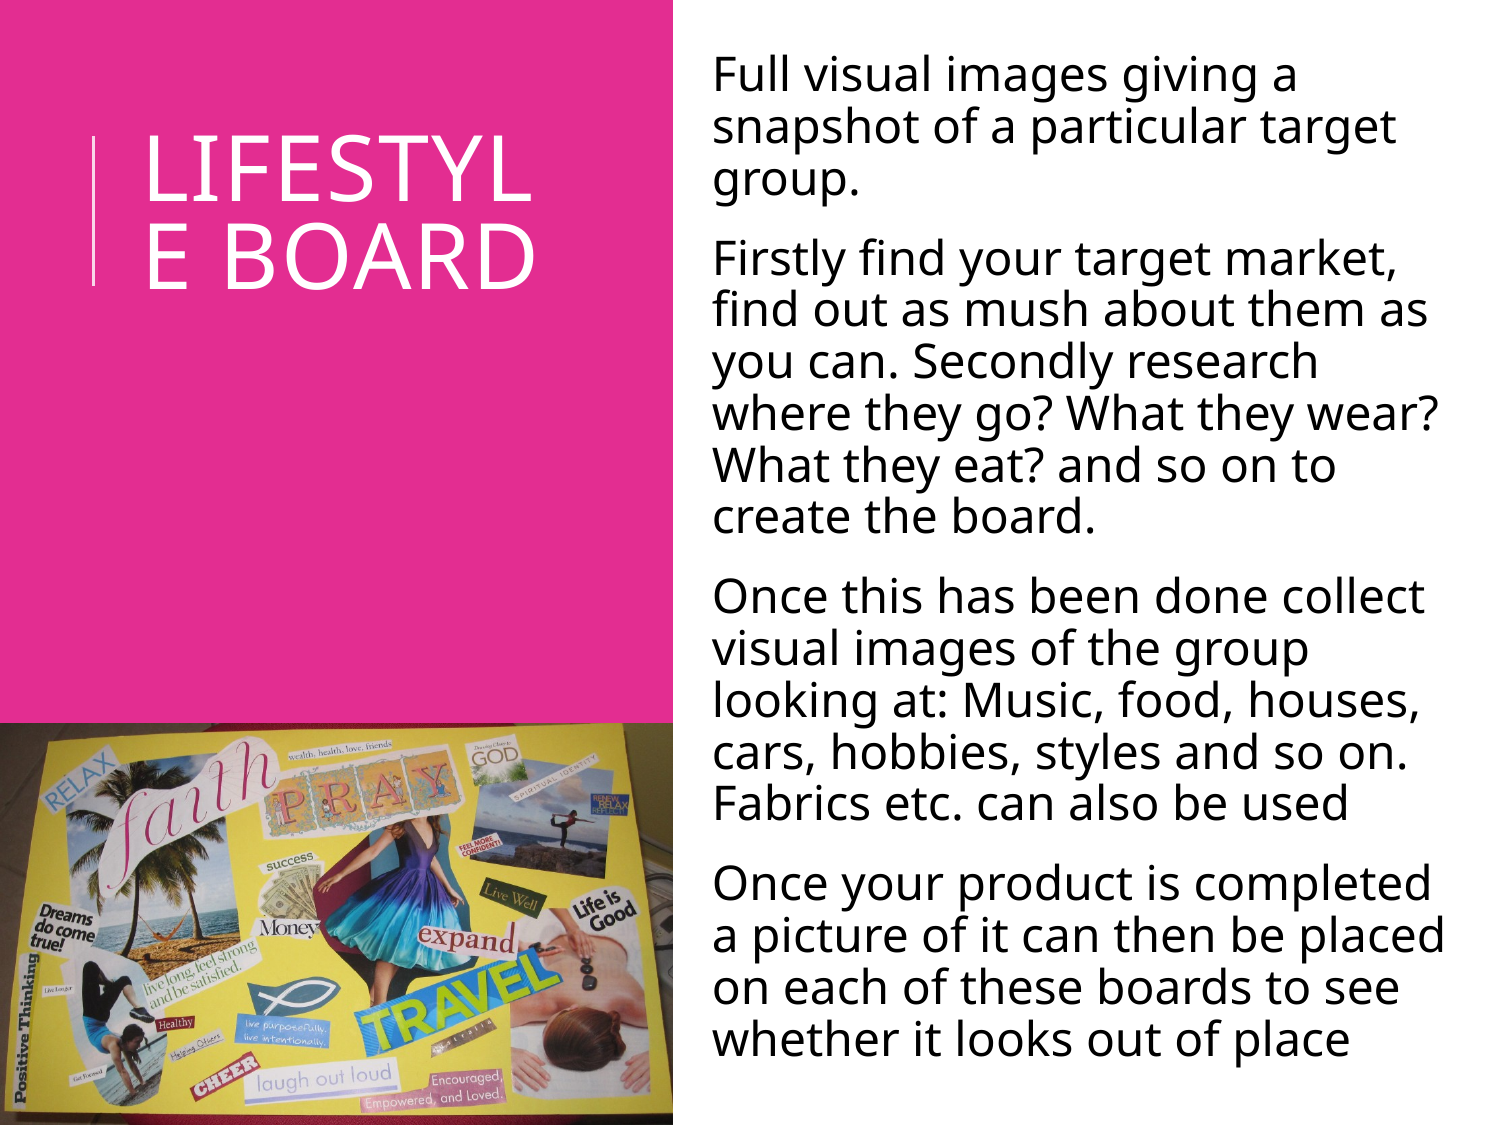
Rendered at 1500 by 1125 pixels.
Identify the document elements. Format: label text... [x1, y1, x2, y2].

title Lifestyle board [126, 96, 591, 342]
list Full visual images giving a snapshot of a particular target group. Firstly find your target market, find out as mush about them as you can. Secondly research where they go? What they wear? What they eat? and so on to create the board. Once this has been done collect visual images of the group looking at: Music, food, houses, cars, hobbies, styles and so on. Fabrics etc. can also be used Once your product is completed a picture of it can then be placed on each of these boards to see whether it looks out of place [704, 42, 1459, 1106]
picture [0, 722, 674, 1125]
text_box [0, 0, 674, 720]
